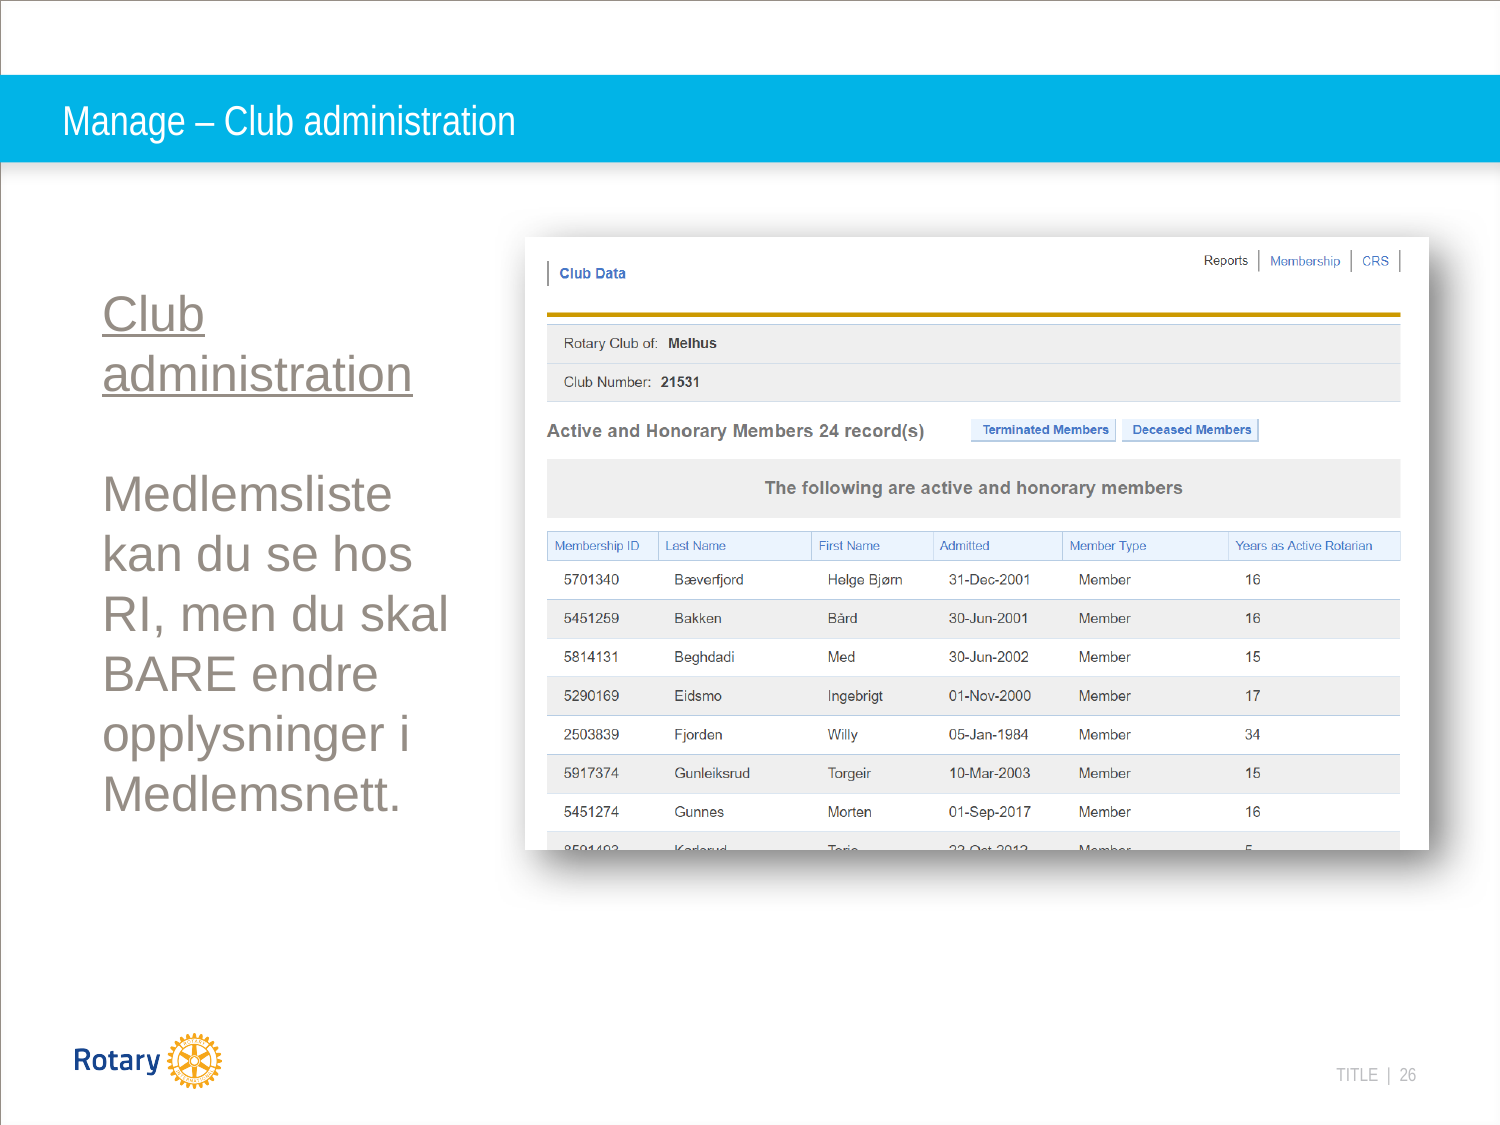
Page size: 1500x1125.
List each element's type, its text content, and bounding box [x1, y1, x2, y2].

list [524, 237, 1429, 850]
picture [75, 1033, 222, 1089]
title Manage – Club administration [62, 75, 1500, 163]
text_box Club administration Medlemsliste kan du se hos RI, men du skal BARE endre opplysninger i Medlemsnett. [87, 274, 500, 829]
